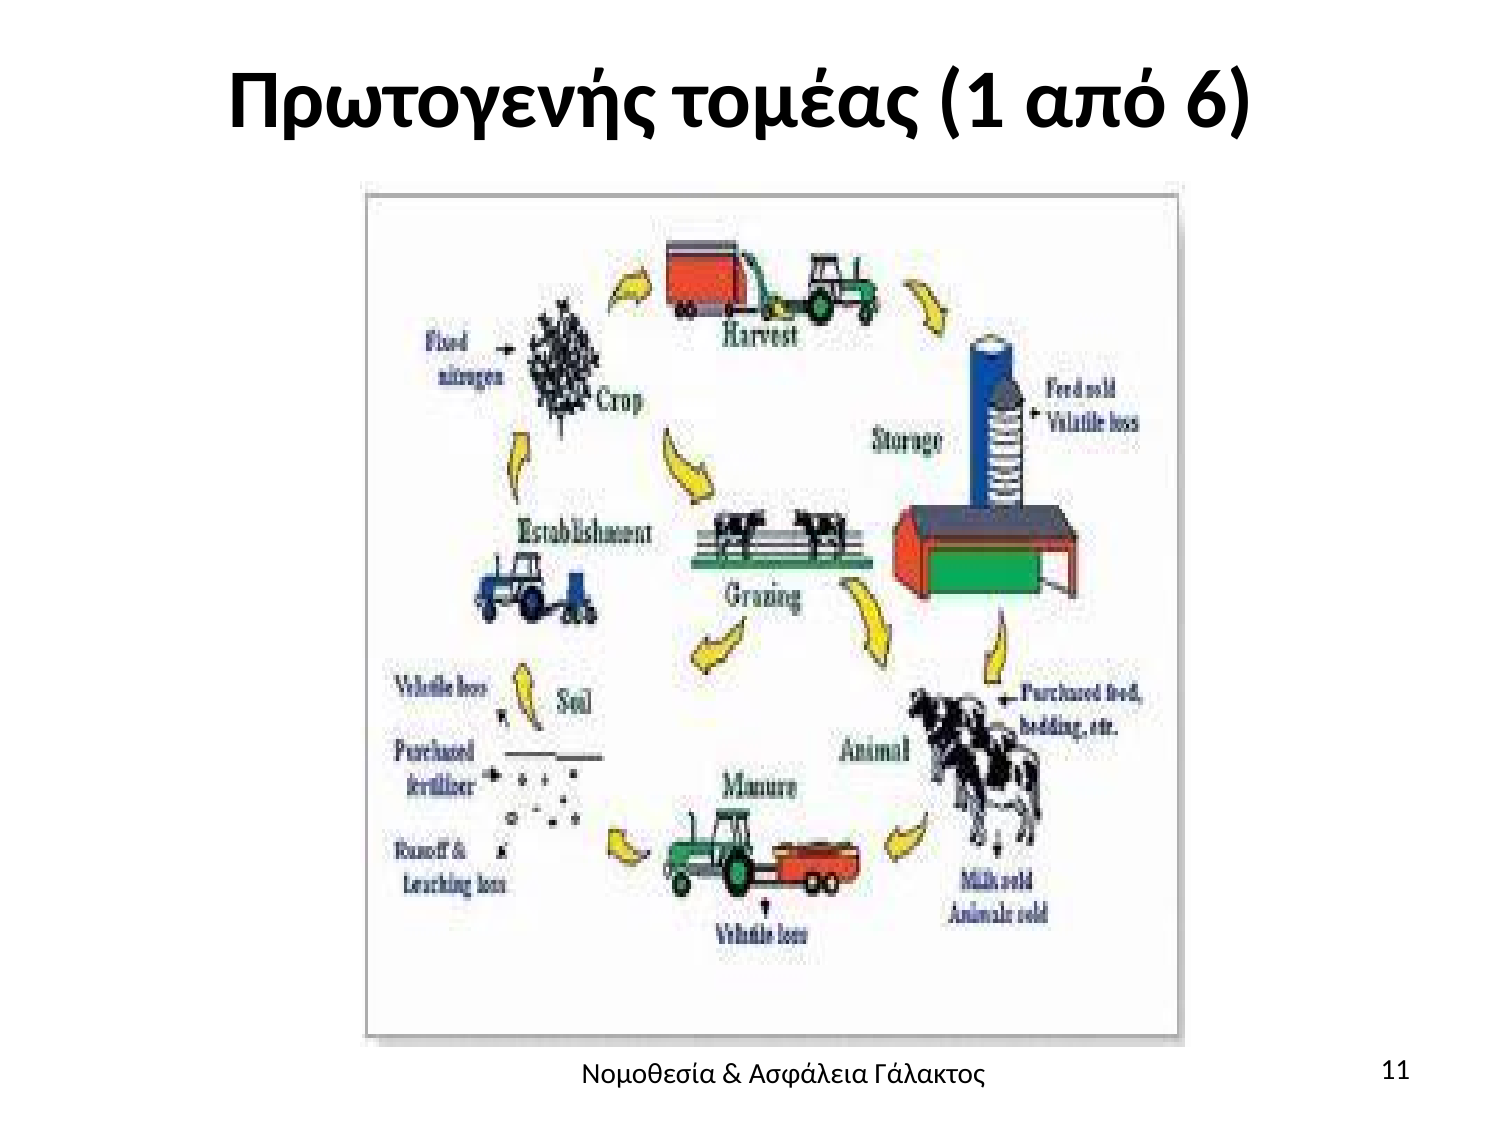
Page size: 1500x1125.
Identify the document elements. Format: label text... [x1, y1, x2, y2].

title Πρωτογενής τομέας (1 από 6) [76, 7, 1425, 197]
text_box Νομοθεσία & Ασφάλεια Γάλακτος [521, 1055, 1046, 1125]
picture [359, 181, 1192, 1047]
text_box 11 [1074, 1042, 1425, 1103]
